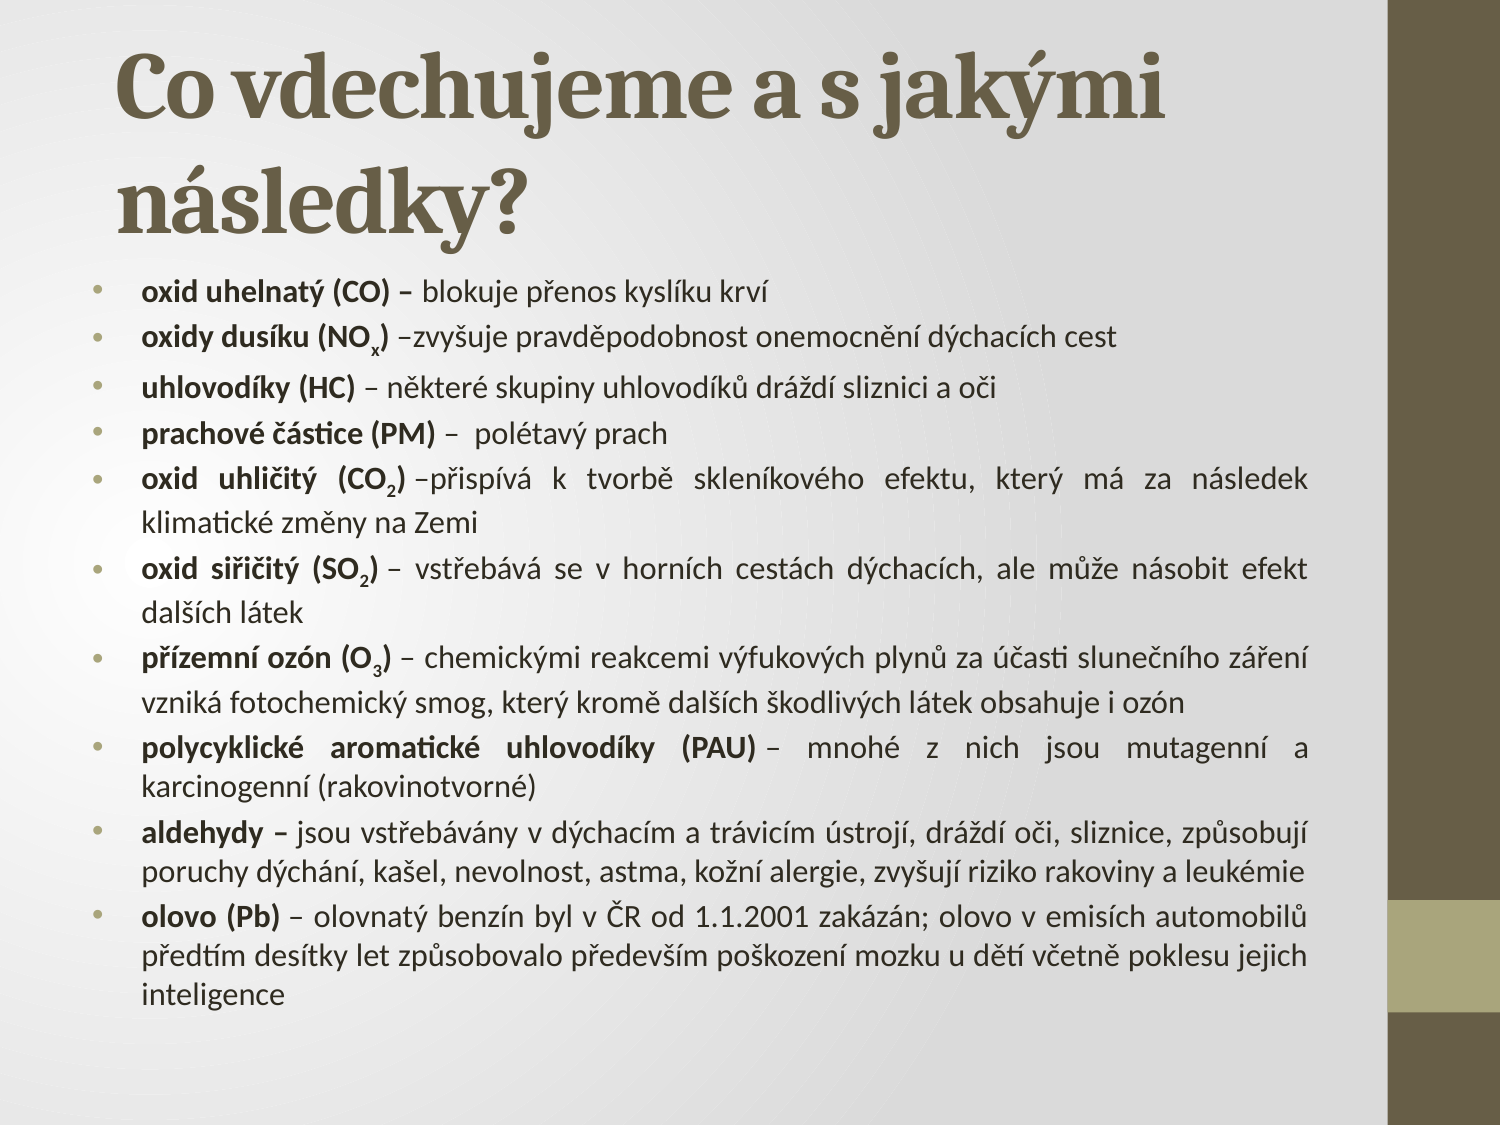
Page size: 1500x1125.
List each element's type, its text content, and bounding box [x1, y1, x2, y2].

title Co vdechujeme a s jakými následky? [100, 101, 1351, 290]
list oxid uhelnatý (CO) – blokuje přenos kyslíku krví oxidy dusíku (NOx) –zvyšuje pravděpodobnost onemocnění dýchacích cest uhlovodíky (HC) – některé skupiny uhlovodíků dráždí sliznici a oči prachové částice (PM) – polétavý prach oxid uhličitý (CO2) –přispívá k tvorbě skleníkového efektu, který má za následek klimatické změny na Zemi oxid siřičitý (SO2) – vstřebává se v horních cestách dýchacích, ale může násobit efekt dalších látek přízemní ozón (O3) – chemickými reakcemi výfukových plynů za účasti slunečního záření vzniká fotochemický smog, který kromě dalších škodlivých látek obsahuje i ozón polycyklické aromatické uhlovodíky (PAU) – mnohé z nich jsou mutagenní a karcinogenní (rakovinotvorné) aldehydy – jsou vstřebávány v dýchacím a trávicím ústrojí, dráždí oči, sliznice, způsobují poruchy dýchání, kašel, nevolnost, astma, kožní alergie, zvyšují riziko rakoviny a leukémie olovo (Pb) – olovnatý benzín byl v ČR od 1.1.2001 zakázán; olovo v emisích automobilů předtím desítky let způsobovalo především poškození mozku u dětí včetně poklesu jejich inteligence [75, 262, 1325, 1050]
